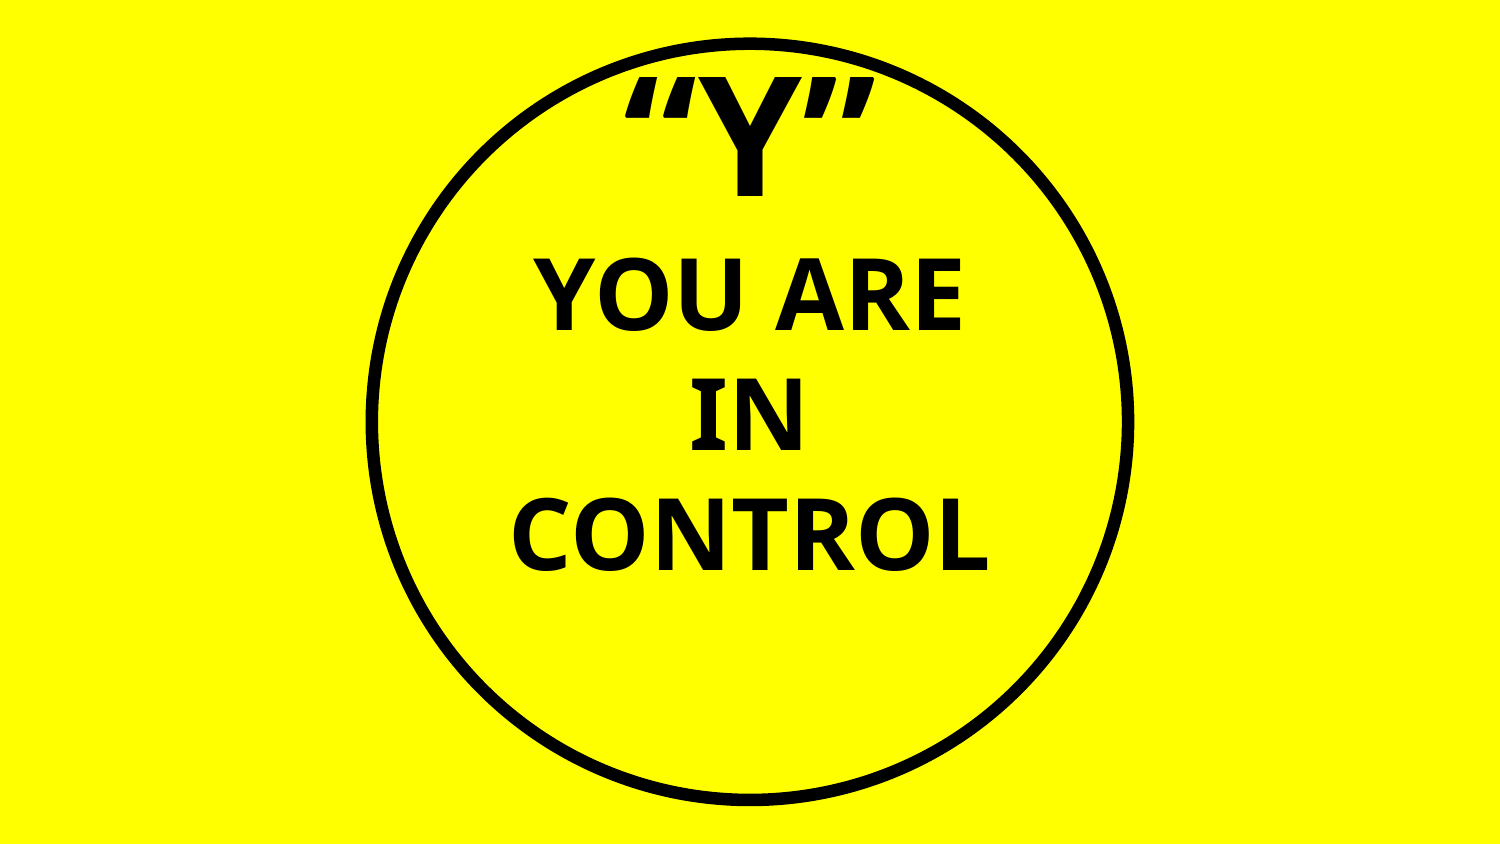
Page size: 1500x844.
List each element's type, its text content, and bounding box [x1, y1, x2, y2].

title “Y” YOU ARE IN CONTROL [448, 414, 1052, 606]
